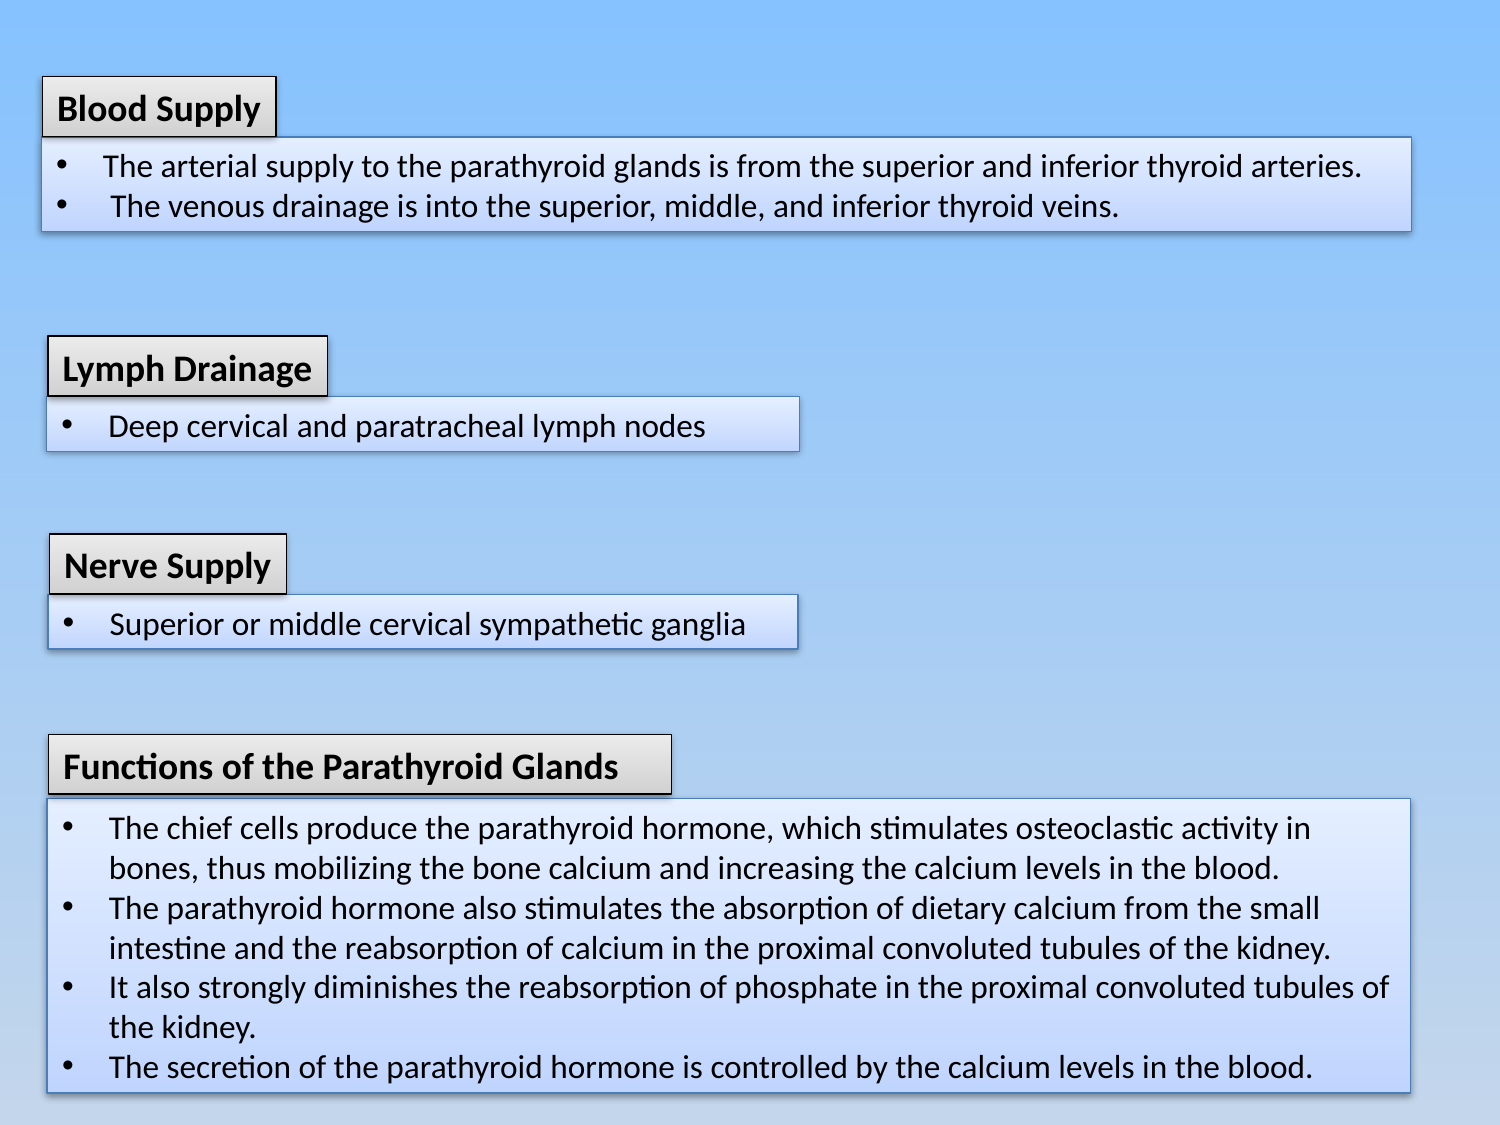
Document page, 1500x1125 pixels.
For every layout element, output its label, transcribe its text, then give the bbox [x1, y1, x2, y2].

text_box The arterial supply to the parathyroid glands is from the superior and inferior thyroid arteries. The venous drainage is into the superior, middle, and inferior thyroid veins. [41, 136, 1412, 232]
text_box Blood Supply [42, 76, 277, 137]
text_box Lymph Drainage [47, 335, 328, 397]
text_box The chief cells produce the parathyroid hormone, which stimulates osteoclastic activity in bones, thus mobilizing the bone calcium and increasing the calcium levels in the blood. The parathyroid hormone also stimulates the absorption of dietary calcium from the small intestine and the reabsorption of calcium in the proximal convoluted tubules of the kidney. It also strongly diminishes the reabsorption of phosphate in the proximal convoluted tubules of the kidney. The secretion of the parathyroid hormone is controlled by the calcium levels in the blood. [46, 798, 1411, 1094]
text_box Deep cervical and paratracheal lymph nodes [46, 396, 800, 452]
text_box Superior or middle cervical sympathetic ganglia [47, 594, 799, 650]
text_box Functions of the Parathyroid Glands [48, 734, 672, 795]
text_box Nerve Supply [49, 533, 287, 595]
